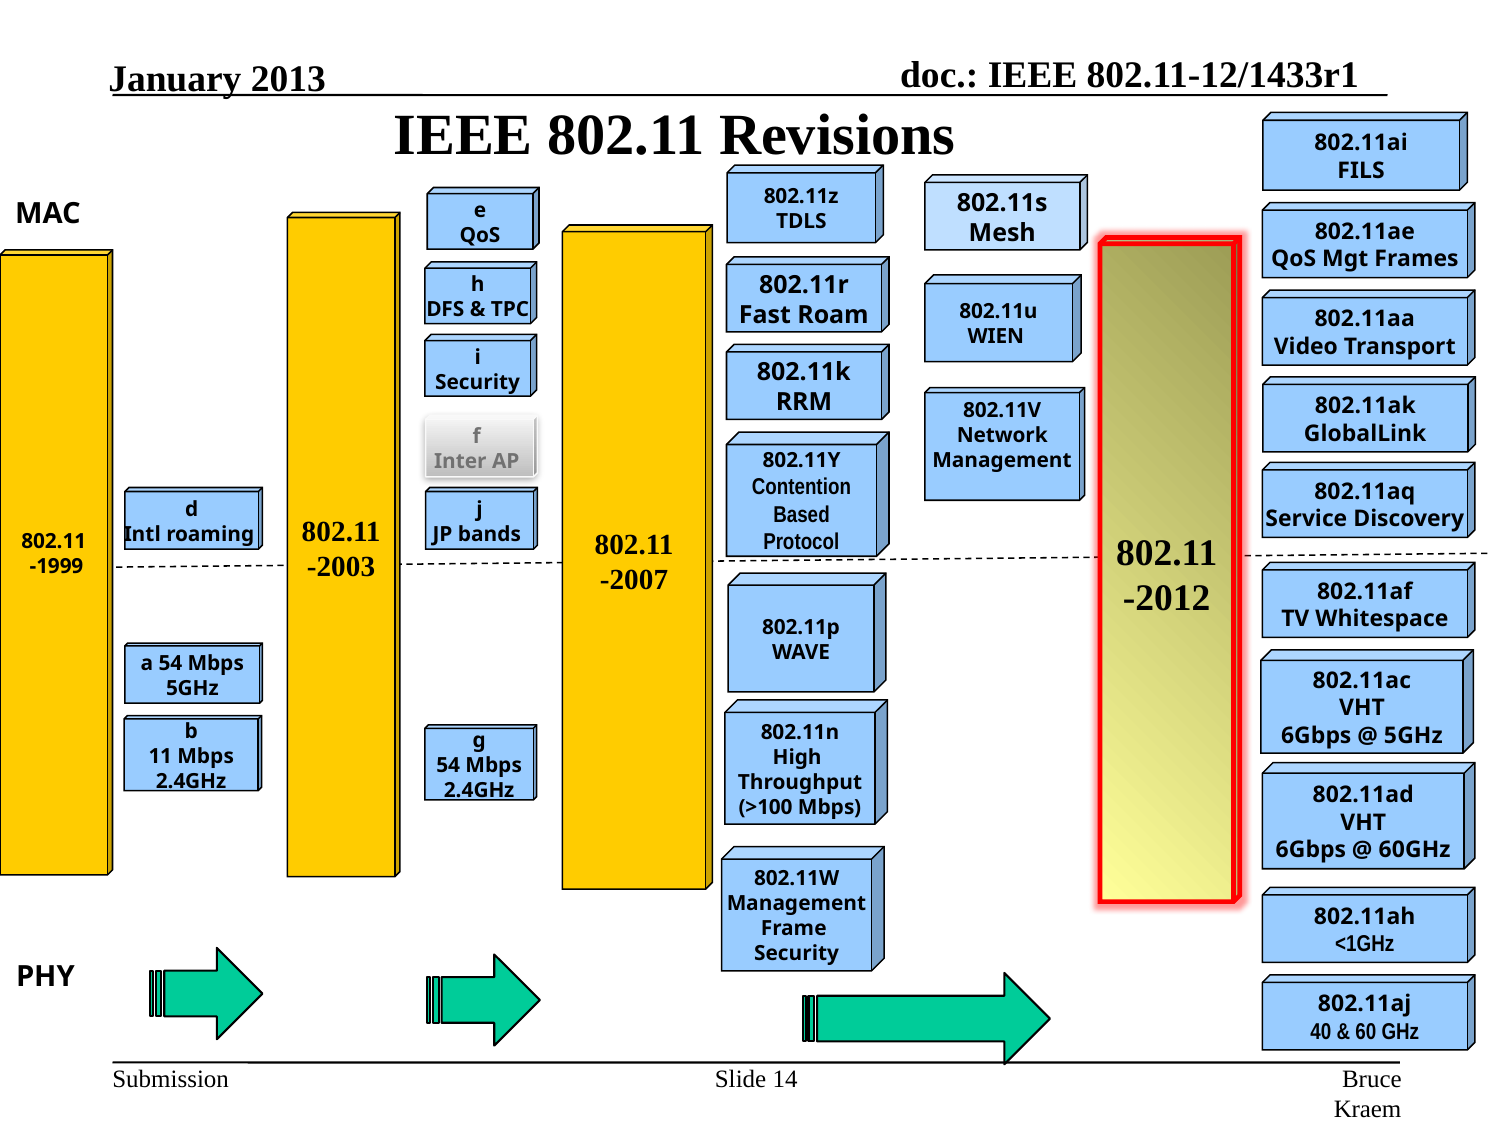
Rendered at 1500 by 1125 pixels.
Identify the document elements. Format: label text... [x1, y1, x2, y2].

table_cell [1263, 463, 1474, 469]
table_cell Frame 10.0 [728, 573, 885, 585]
table_cell No [427, 187, 538, 193]
footer Bruce Kraemer, Marvell [1325, 1062, 1402, 1093]
text_box 802.11Y Contention Based Protocol [726, 432, 890, 557]
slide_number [108, 54, 366, 100]
text_box [808, 995, 815, 1042]
text_box MAC [0, 187, 96, 238]
table_cell [725, 700, 887, 712]
text_box [164, 947, 263, 1040]
text_box 802.11ad VHT 6Gbps @ 60GHz [1262, 762, 1475, 869]
table_cell 3.0 [1261, 650, 1473, 660]
table_cell [727, 165, 882, 172]
text_box [155, 970, 162, 1017]
table_cell [1262, 762, 1474, 773]
text_box 802.11V Network Management [924, 387, 1085, 501]
text_box d Intl roaming [124, 487, 263, 550]
table_cell Yes [0, 249, 112, 254]
table_cell 5.0 [925, 275, 1081, 283]
table_cell [1263, 377, 1475, 384]
text_box i Security [424, 334, 537, 397]
title IEEE 802.11 Revisions [37, 87, 1313, 175]
text_box 802.11ae QoS Mgt Frames [1262, 202, 1475, 278]
text_box j JP bands [425, 487, 538, 550]
text_box b 11 Mbps 2.4GHz [124, 715, 262, 791]
table_cell [1263, 563, 1474, 569]
table_cell [1263, 113, 1466, 120]
text_box 802.11 -1999 [0, 249, 113, 875]
table_cell 2012 [425, 334, 536, 340]
table_cell [721, 847, 883, 859]
text_box g 54 Mbps 2.4GHz [424, 724, 537, 800]
text_box 802.11k RRM [726, 344, 890, 420]
text_box 802.11aj 40 & 60 GHz [1262, 974, 1475, 1050]
table_cell Y [1262, 203, 1474, 210]
text_box e QoS [427, 187, 539, 250]
text_box PHY [1, 949, 91, 1000]
text_box 802.11ai FILS [1262, 112, 1468, 191]
table_cell 17-Jan [1100, 237, 1239, 243]
table_cell 9.0 [925, 175, 1087, 182]
table_cell 2012 [726, 257, 888, 264]
text_box 802.11af TV Whitespace [1262, 562, 1475, 638]
text_box 802.11 -2003 [287, 212, 400, 877]
text_box 802.11s Mesh [924, 174, 1088, 250]
text_box [441, 954, 540, 1046]
table_cell Y [925, 387, 1084, 392]
text_box 802.11aq Service Discovery [1262, 462, 1475, 538]
table_cell [1262, 975, 1474, 982]
text_box 802.11p WAVE [728, 573, 886, 692]
table_cell [727, 433, 888, 444]
text_box 802.11z TDLS [727, 165, 884, 243]
table_cell Y [1262, 290, 1473, 297]
text_box 802.11ac VHT 6Gbps @ 5GHz [1260, 649, 1474, 754]
text_box 802.11ah <1GHz [1262, 887, 1475, 963]
table_cell 5.0 [1263, 888, 1474, 894]
text_box 802.11 -2007 [562, 224, 713, 890]
text_box [817, 972, 1051, 1065]
text_box f Inter AP [424, 414, 539, 478]
text_box [802, 995, 806, 1042]
text_box 802.11u WIEN [924, 274, 1082, 362]
text_box 802.11ak GlobalLink [1262, 376, 1476, 452]
table_cell Peter Ecclesine [425, 262, 536, 268]
text_box h DFS & TPC [424, 261, 537, 324]
text_box 802.11r Fast Roam [726, 256, 890, 332]
text_box 802.11 -2012 [1099, 237, 1240, 902]
slide_number Slide 14 [712, 1062, 800, 1093]
text_box 802.11aa Video Transport [1262, 290, 1475, 366]
text_box 802.11W Management Frame Security [721, 846, 885, 971]
table_cell Yes [727, 345, 888, 351]
text_box [427, 977, 431, 1023]
text_box a 54 Mbps 5GHz [124, 643, 263, 704]
text_box [432, 977, 439, 1023]
table_cell [287, 212, 399, 217]
table_cell af [563, 225, 712, 231]
text_box 802.11n High Throughput (>100 Mbps) [724, 699, 888, 825]
